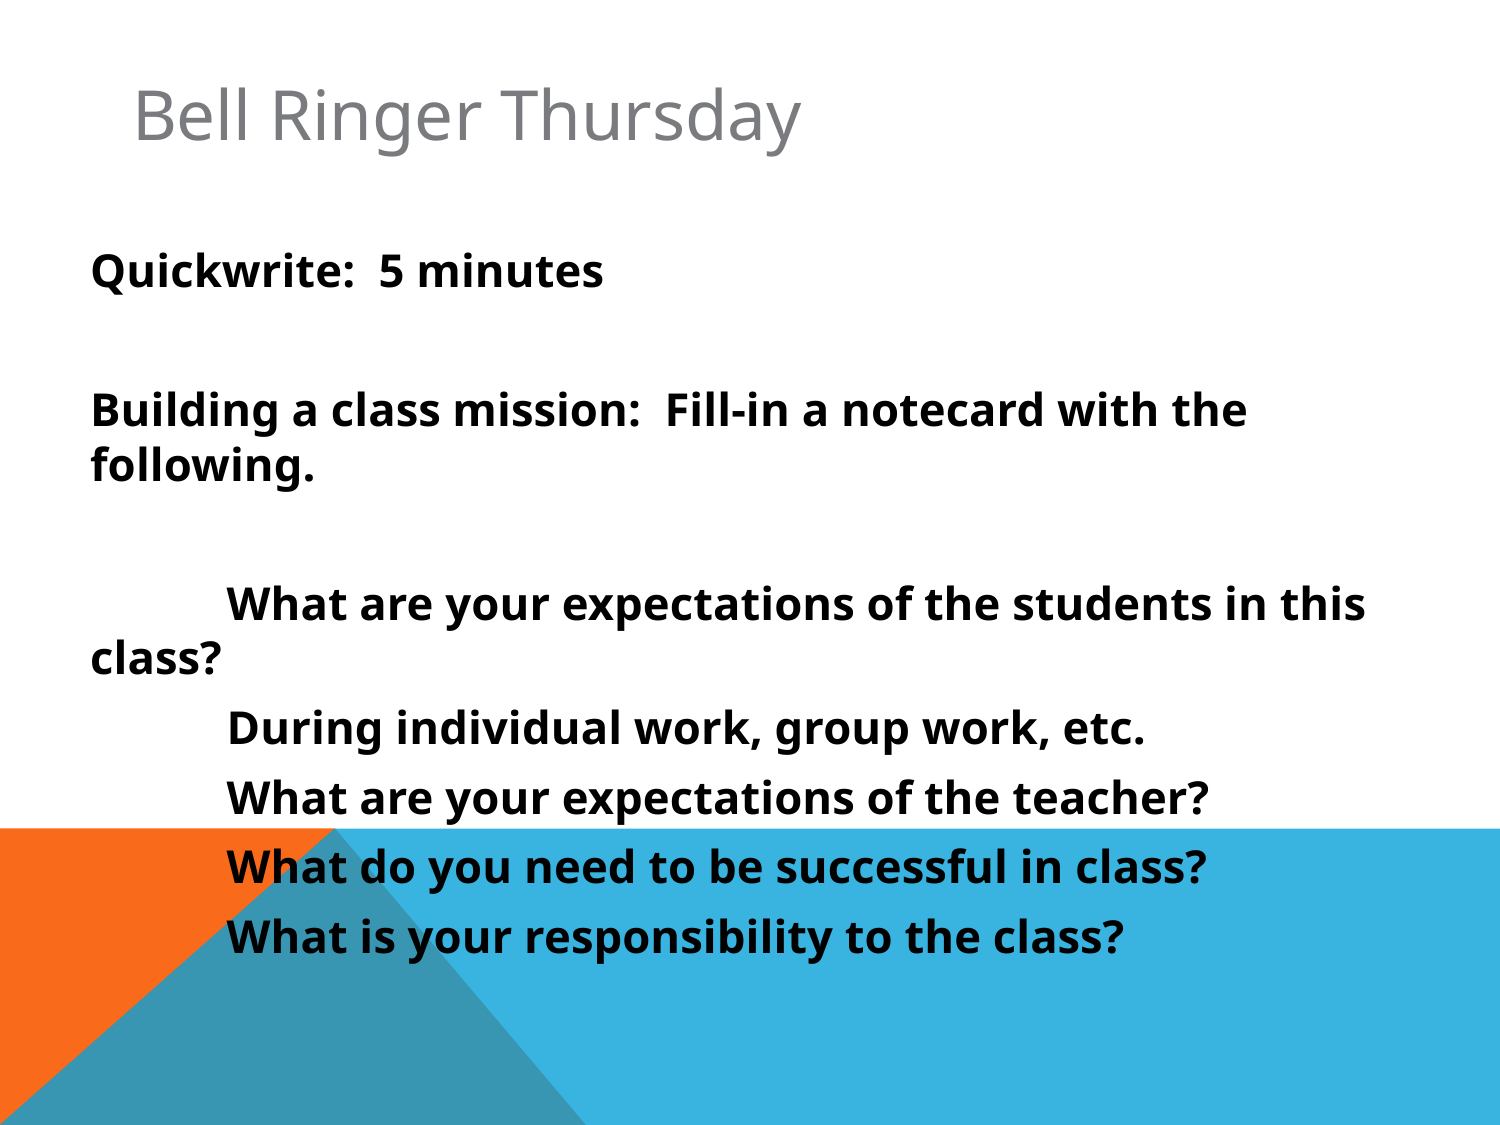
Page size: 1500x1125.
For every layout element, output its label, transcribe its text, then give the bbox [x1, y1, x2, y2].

text_box Bell Ringer Thursday [117, 63, 1357, 162]
text_box [117, 976, 1357, 1036]
list Quickwrite: 5 minutes Building a class mission: Fill-in a notecard with the following. What are your expectations of the students in this class? During individual work, group work, etc. What are your expectations of the teacher? What do you need to be successful in class? What is your responsibility to the class? [75, 234, 1476, 976]
